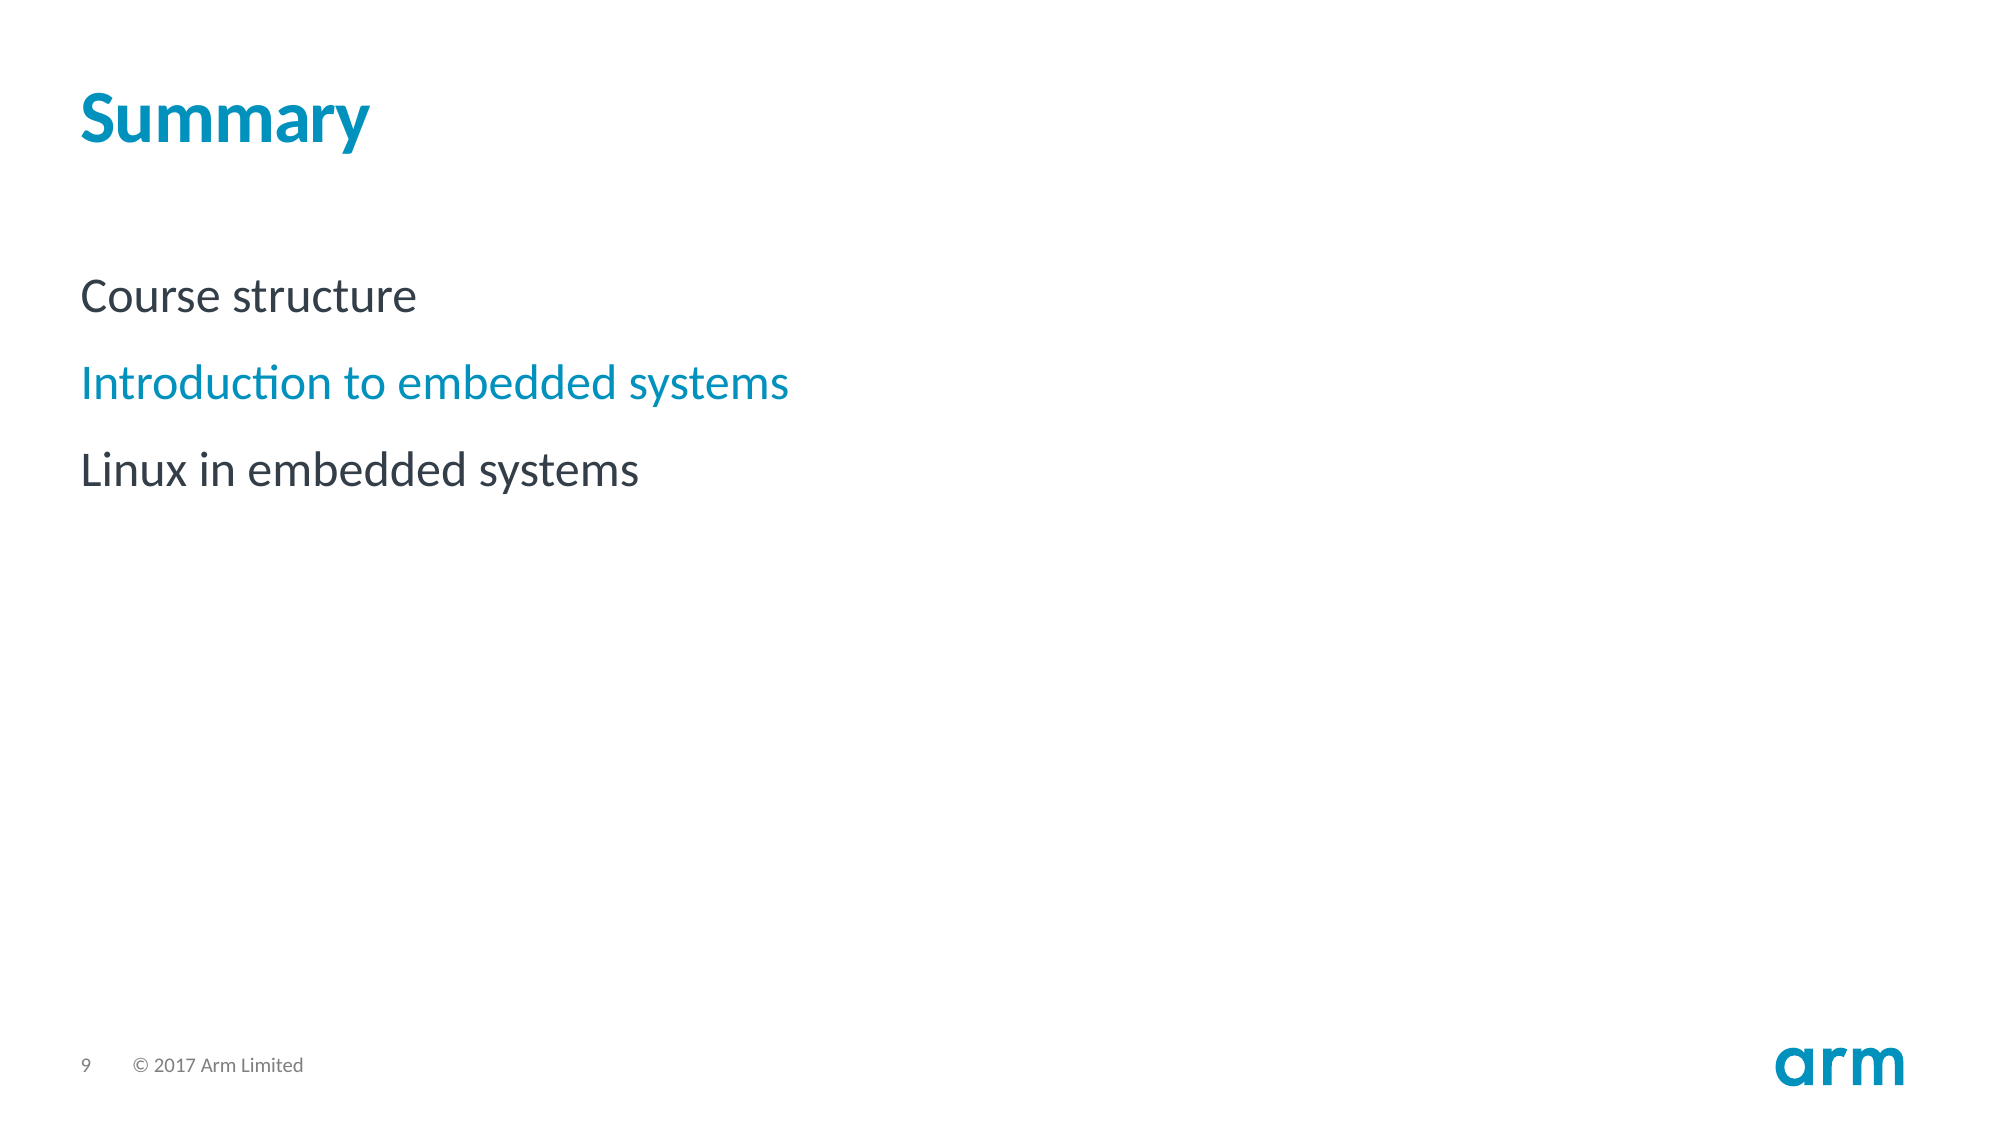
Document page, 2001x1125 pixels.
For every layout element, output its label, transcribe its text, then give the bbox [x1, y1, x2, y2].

list Course structure Introduction to embedded systems Linux in embedded systems [80, 268, 1915, 940]
title Summary [80, 48, 1915, 158]
